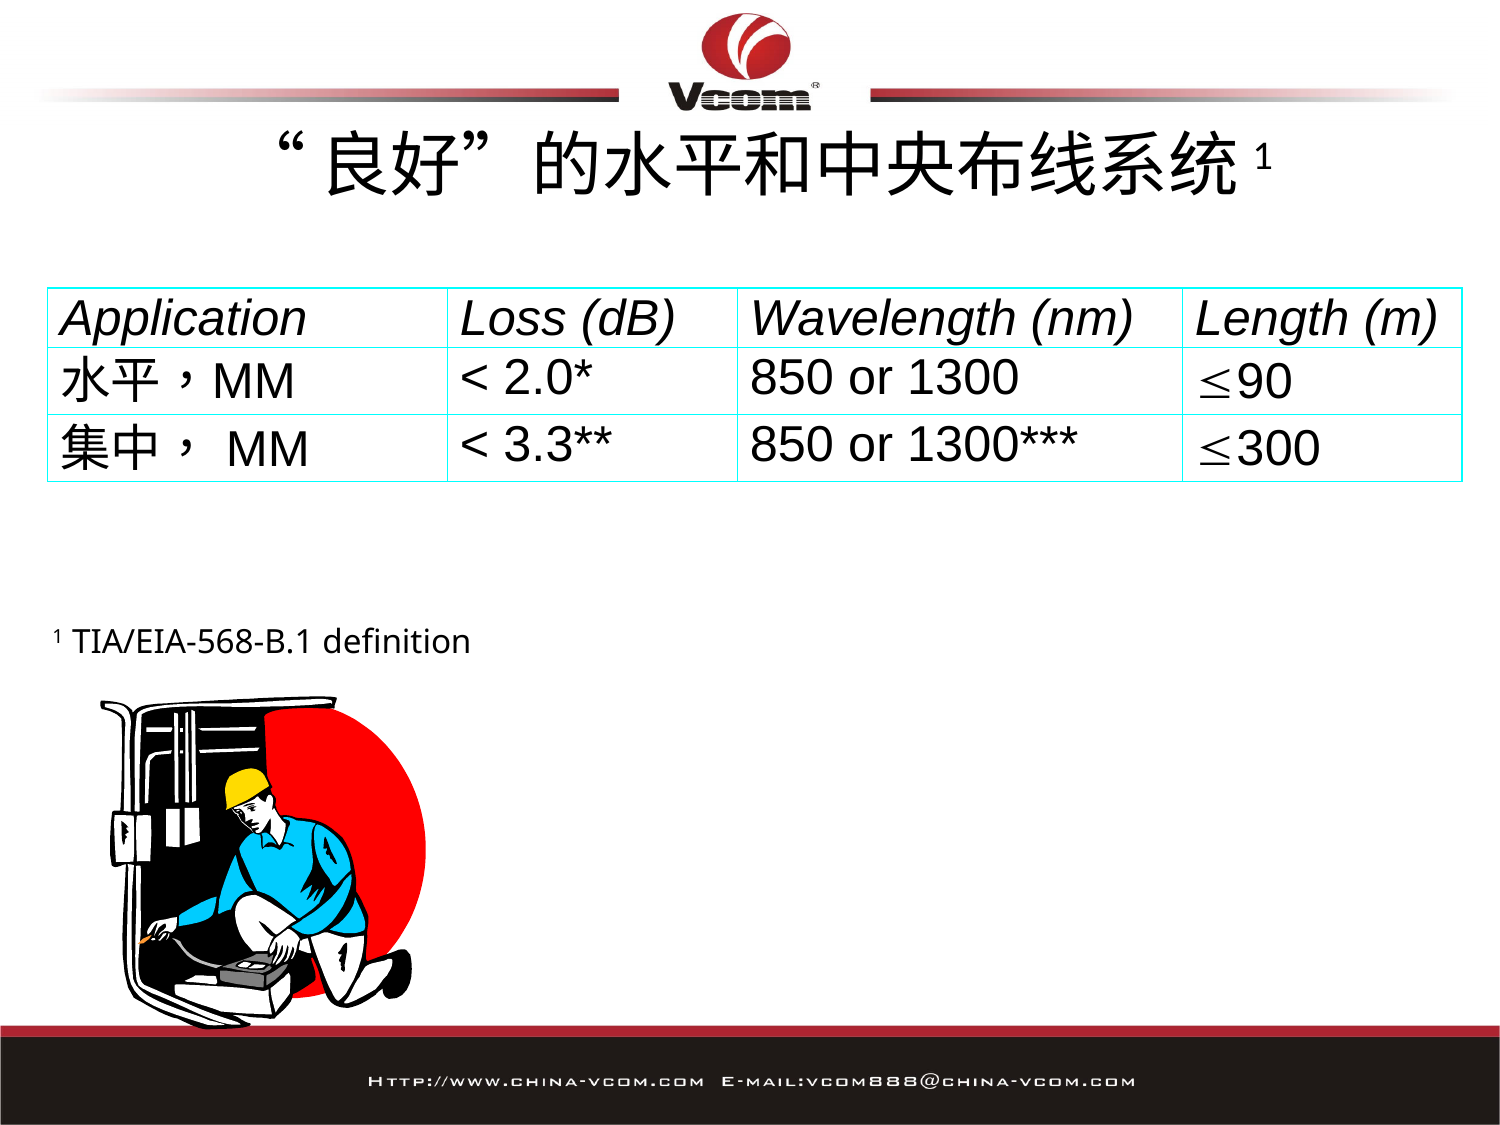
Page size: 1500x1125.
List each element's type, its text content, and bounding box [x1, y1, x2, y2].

picture [0, 692, 1500, 1125]
title “良好”的水平和中央布线系统1 [12, 112, 1500, 213]
picture [0, 13, 1488, 125]
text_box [30, 287, 1500, 558]
text_box 1 TIA/EIA-568-B.1 definition [37, 612, 750, 668]
